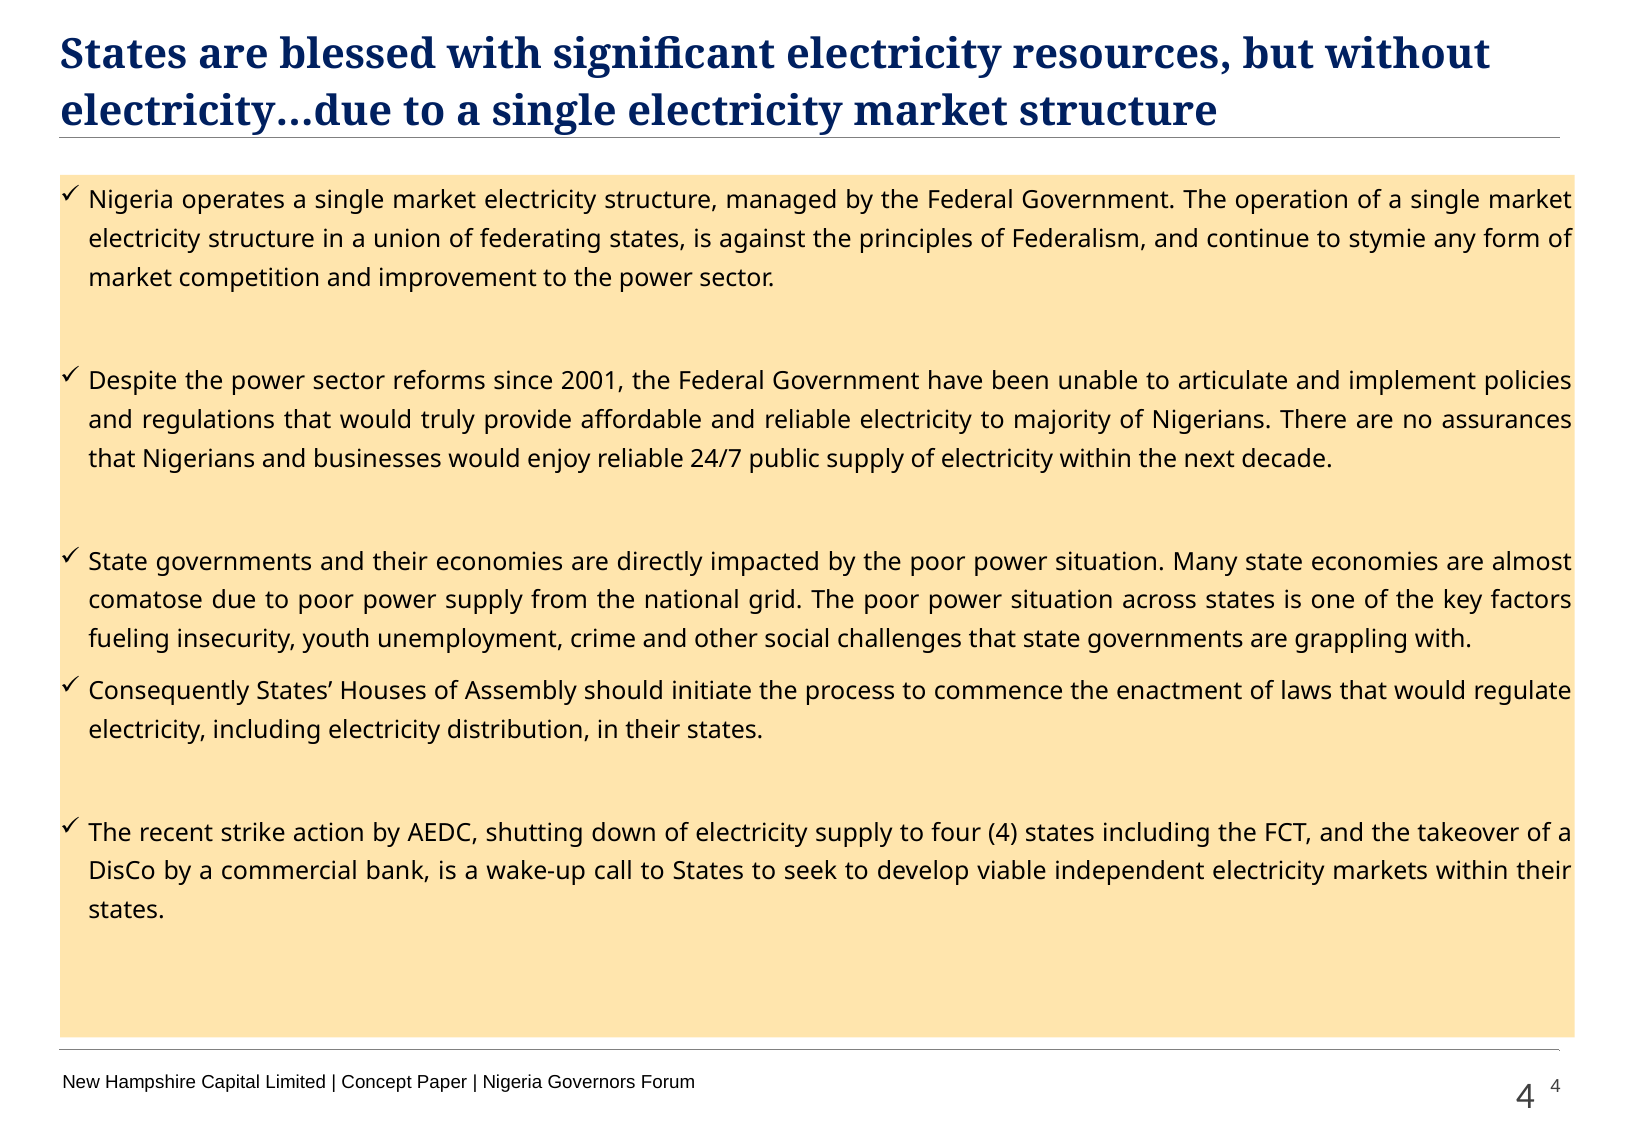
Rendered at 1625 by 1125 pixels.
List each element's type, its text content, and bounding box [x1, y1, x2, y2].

slide_number 4 [1501, 1063, 1561, 1110]
list Nigeria operates a single market electricity structure, managed by the Federal Government. The operation of a single market electricity structure in a union of federating states, is against the principles of Federalism, and continue to stymie any form of market competition and improvement to the power sector. Despite the power sector reforms since 2001, the Federal Government have been unable to articulate and implement policies and regulations that would truly provide affordable and reliable electricity to majority of Nigerians. There are no assurances that Nigerians and businesses would enjoy reliable 24/7 public supply of electricity within the next decade. State governments and their economies are directly impacted by the poor power situation. Many state economies are almost comatose due to poor power supply from the national grid. The poor power situation across states is one of the key factors fueling insecurity, youth unemployment, crime and other social challenges that state governments are grappling with. Consequently States’ Houses of Assembly should initiate the process to commence the enactment of laws that would regulate electricity, including electricity distribution, in their states. The recent strike action by AEDC, shutting down of electricity supply to four (4) states including the FCT, and the takeover of a DisCo by a commercial bank, is a wake-up call to States to seek to develop viable independent electricity markets within their states. [60, 174, 1575, 1038]
title States are blessed with significant electricity resources, but without electricity…due to a single electricity market structure [59, 28, 1600, 127]
